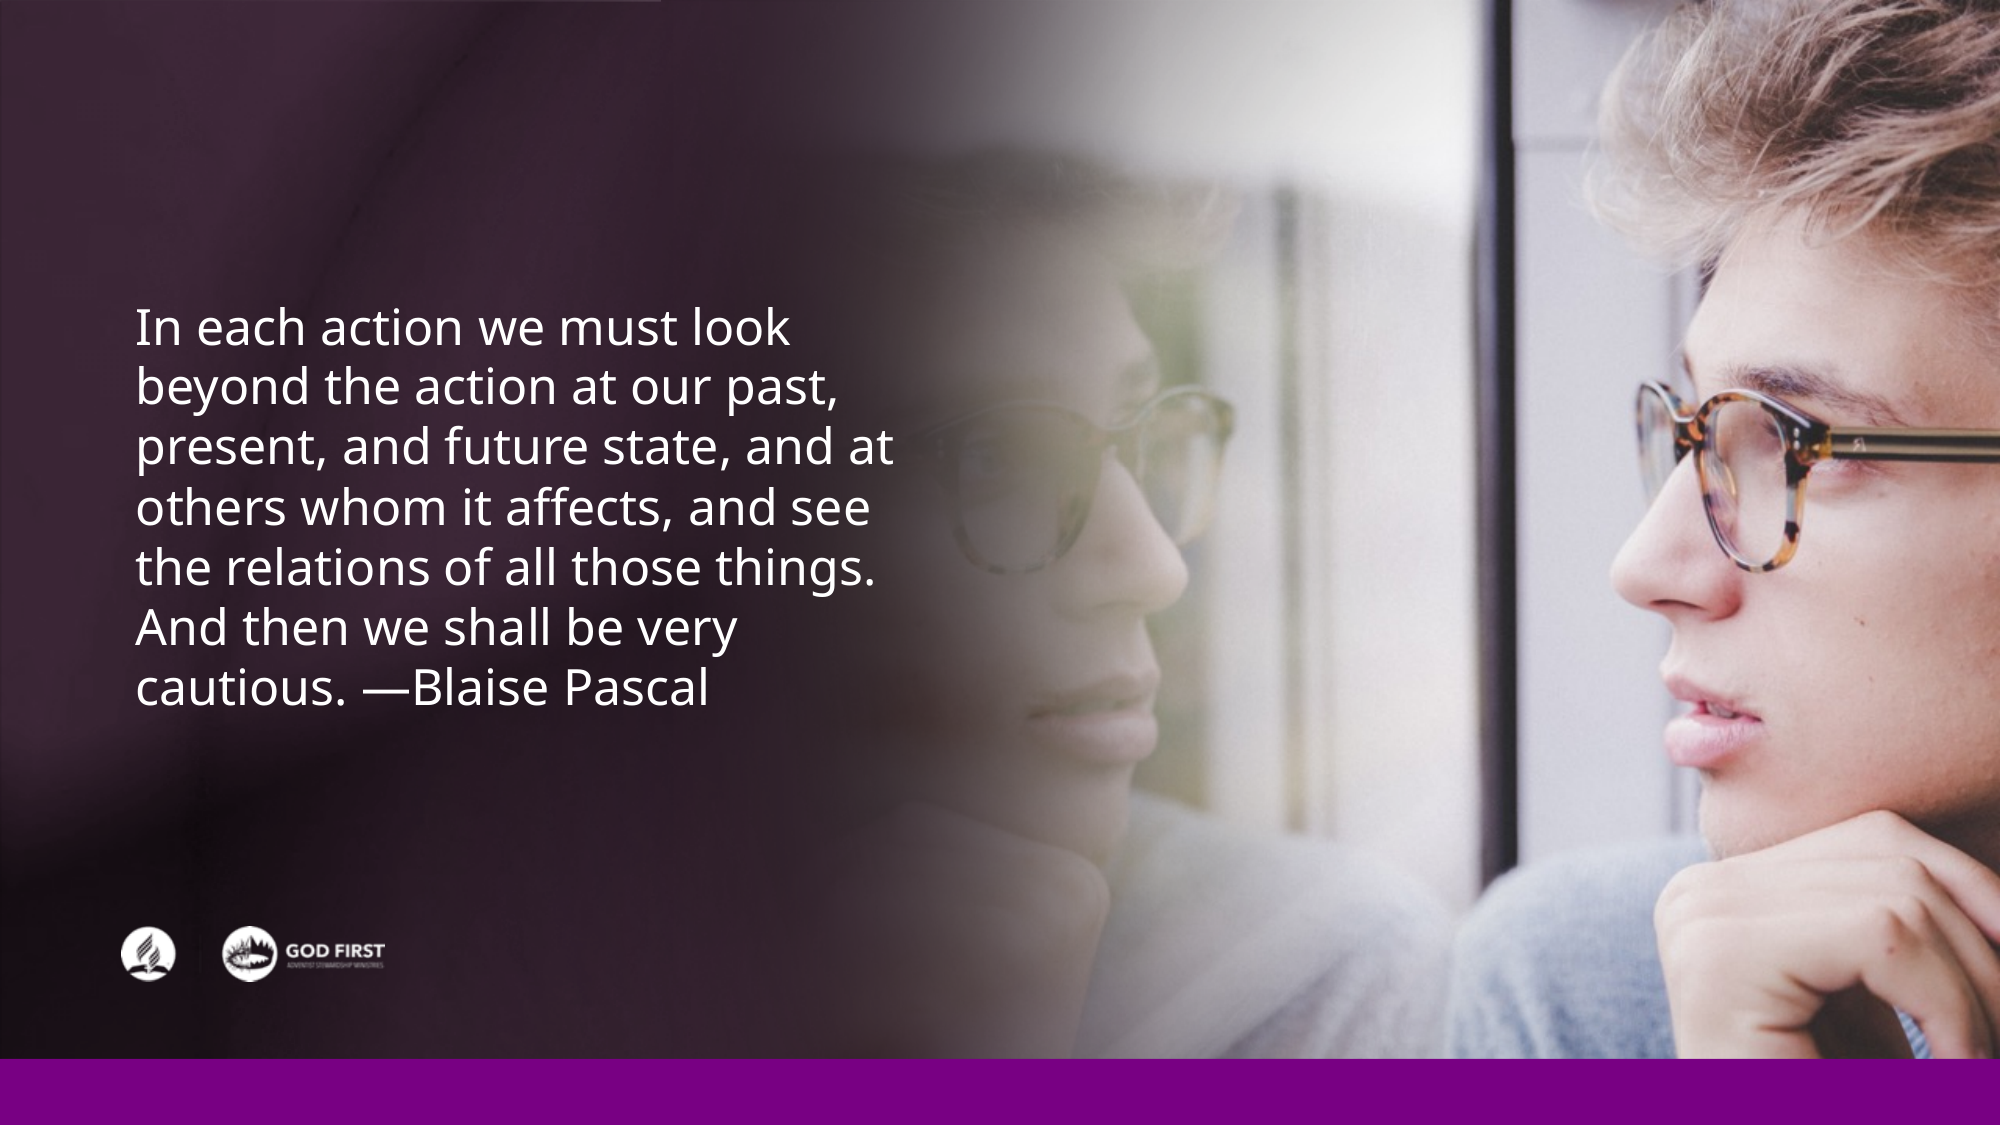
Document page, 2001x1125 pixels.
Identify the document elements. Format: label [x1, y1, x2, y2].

text_box [0, 0, 2000, 1125]
picture [121, 926, 385, 982]
